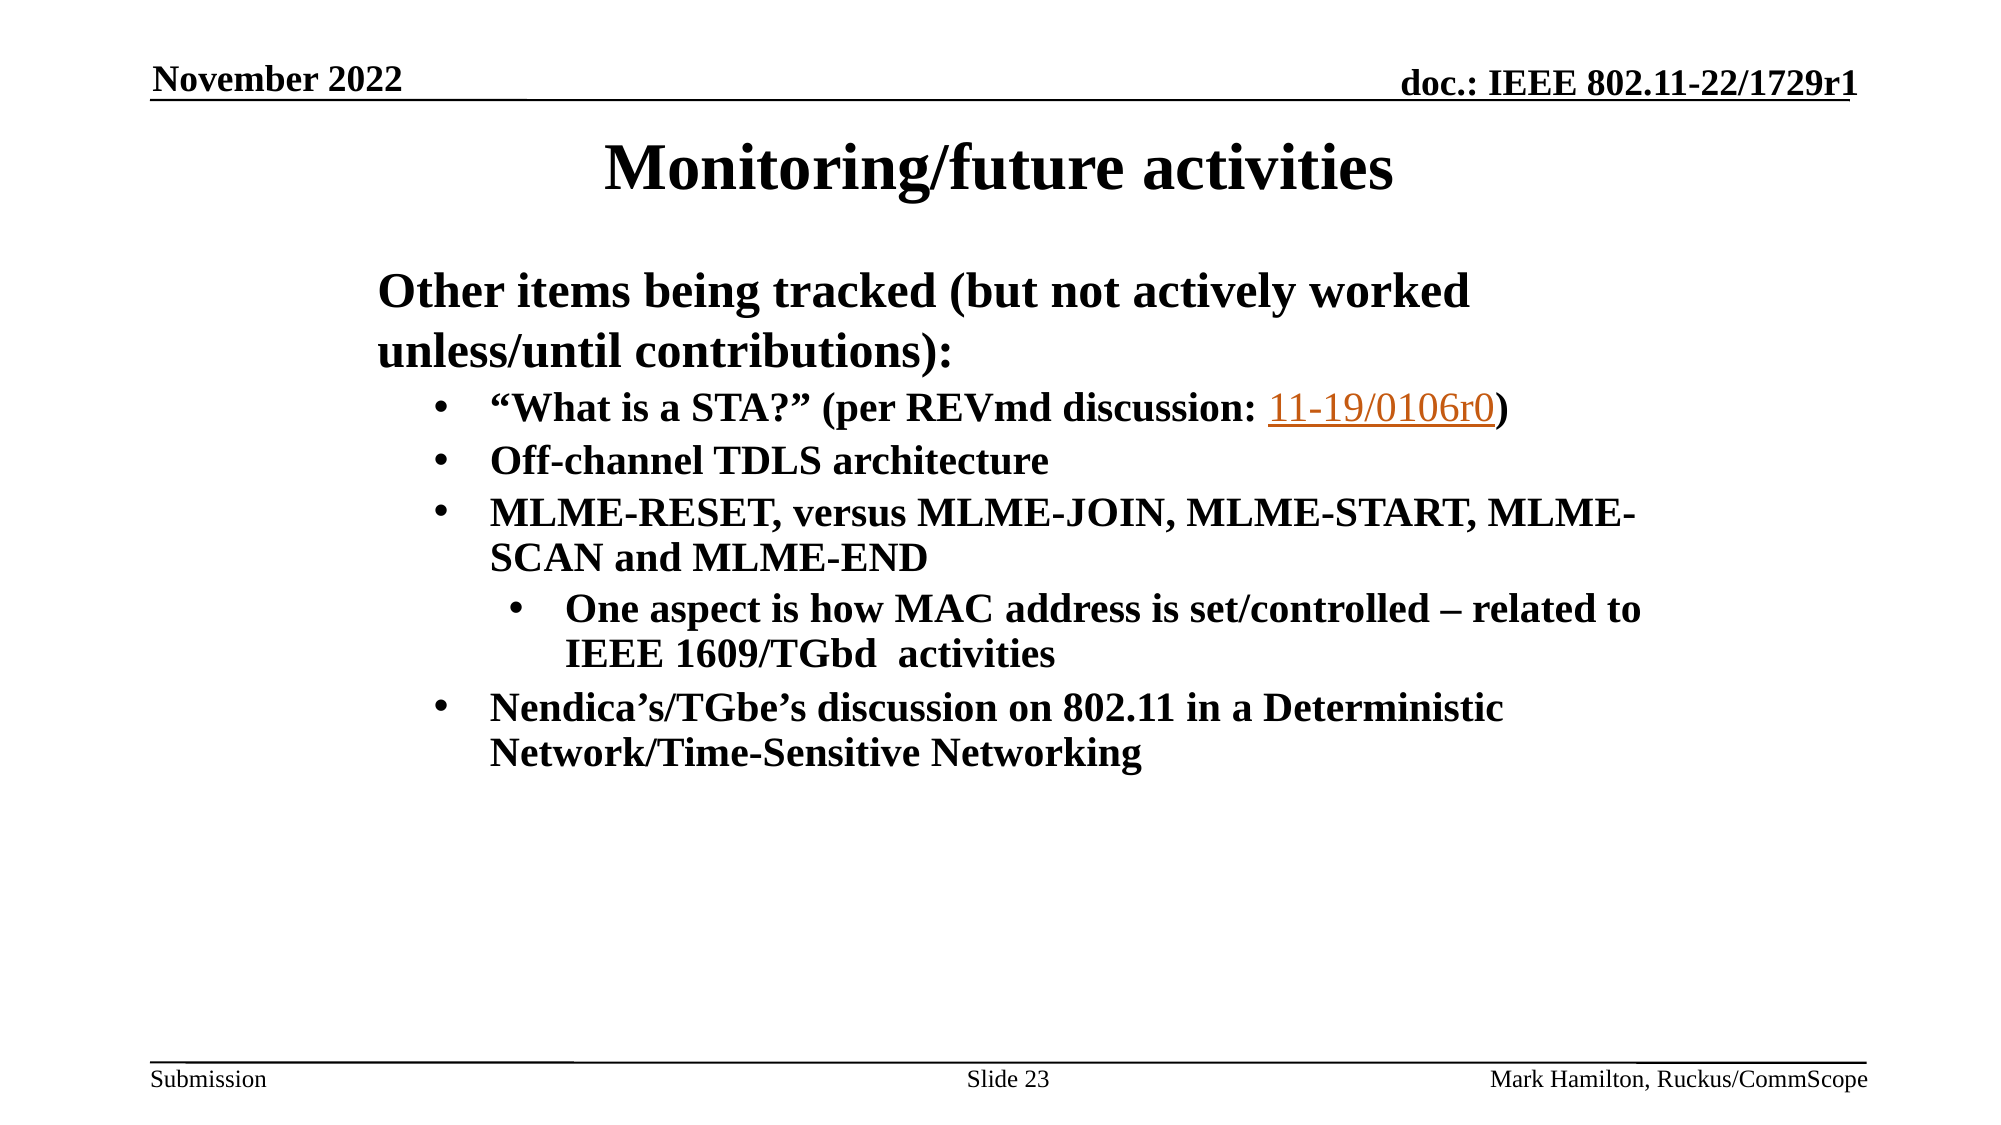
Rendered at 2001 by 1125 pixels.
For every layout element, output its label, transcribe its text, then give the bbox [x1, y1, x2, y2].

footer Mark Hamilton, Ruckus/CommScope [1171, 1061, 1869, 1093]
slide_number Slide 23 [950, 1061, 1067, 1123]
text_box Other items being tracked (but not actively worked unless/until contributions): “What is a STA?” (per REVmd discussion: 11-19/0106r0) Off-channel TDLS architecture MLME-RESET, versus MLME-JOIN, MLME-START, MLME-SCAN and MLME-END One aspect is how MAC address is set/controlled – related to IEEE 1609/TGbd activities Nendica’s/TGbe’s discussion on 802.11 in a Deterministic Network/Time-Sensitive Networking [362, 249, 1663, 1013]
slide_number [152, 54, 563, 100]
title Monitoring/future activities [362, 112, 1638, 213]
